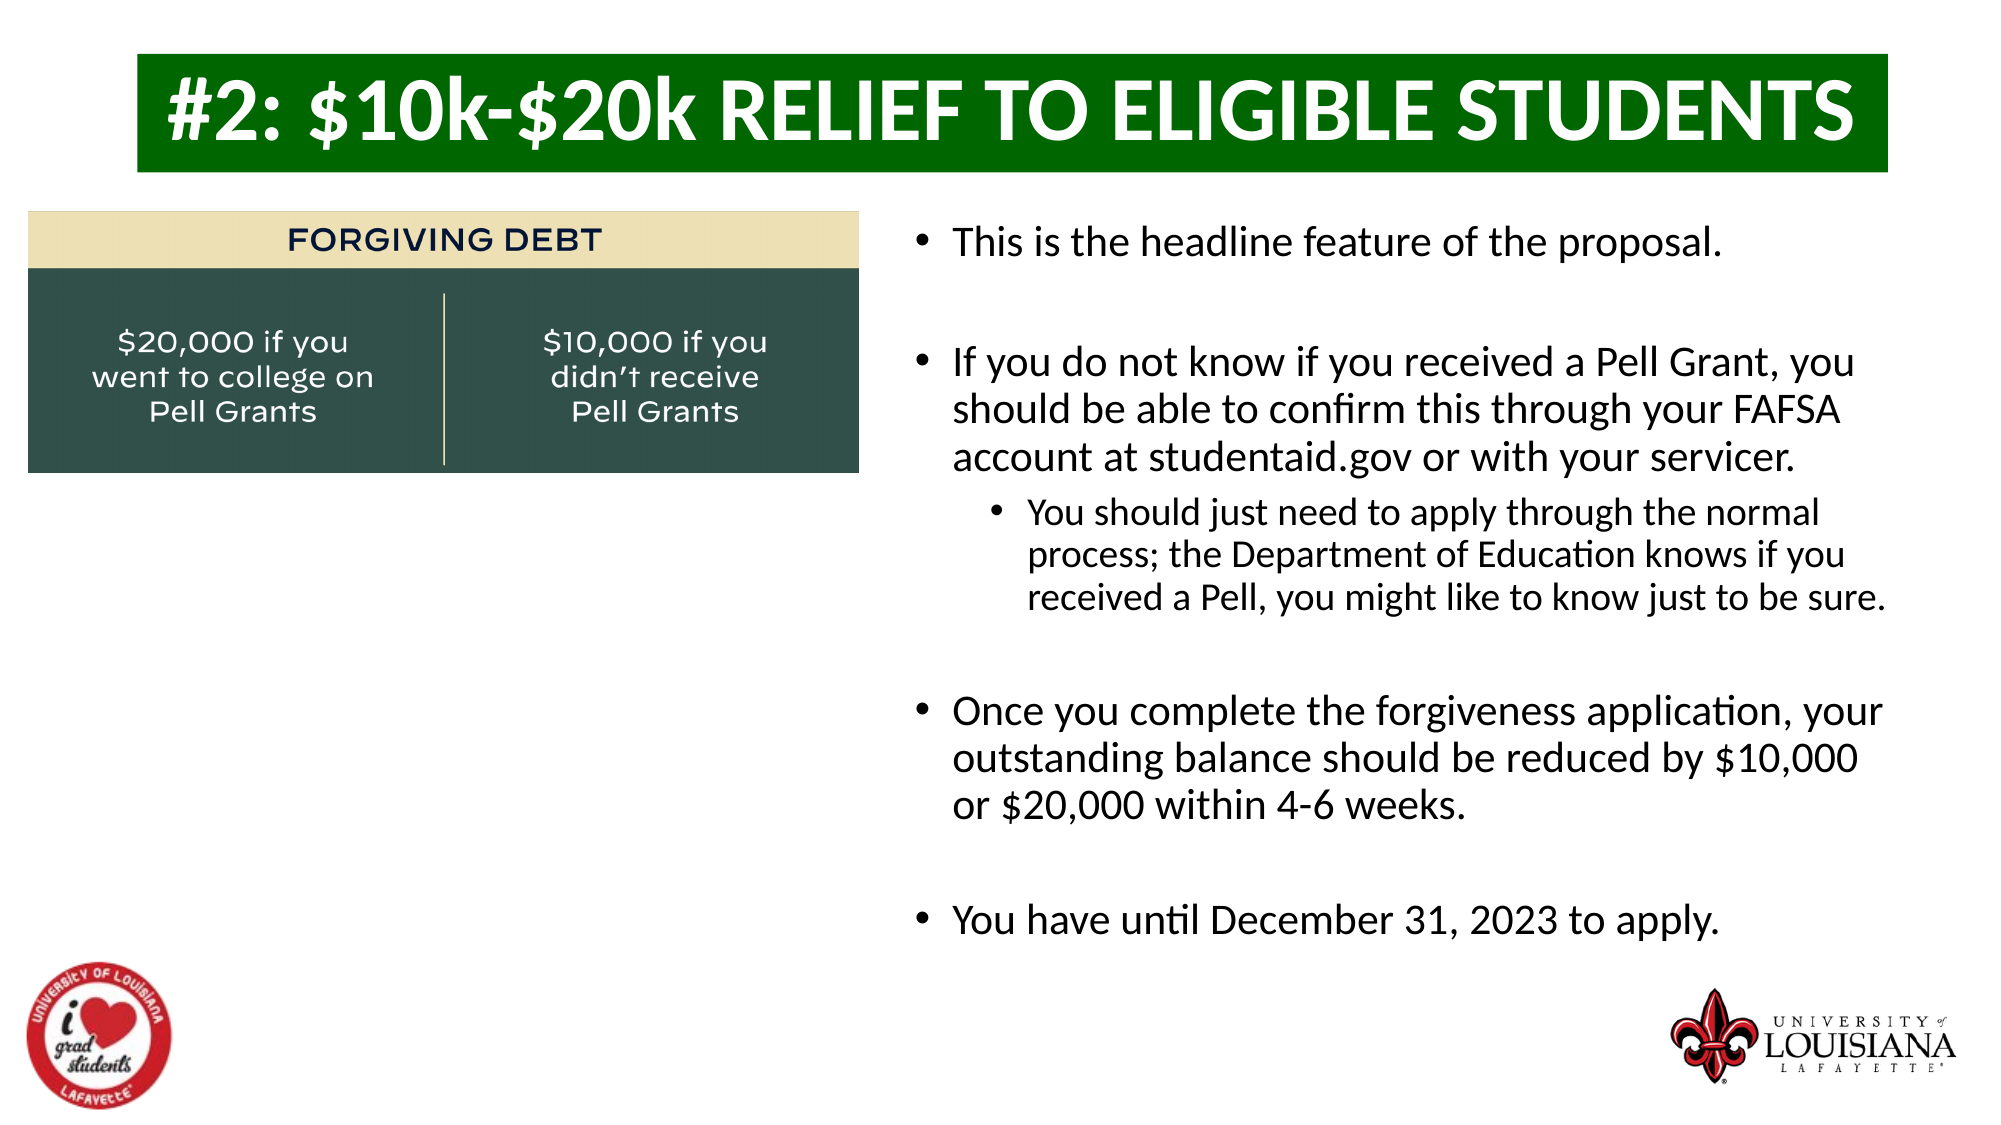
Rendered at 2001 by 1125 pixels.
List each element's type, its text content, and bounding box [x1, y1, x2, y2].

text_box #2: $10k-$20k RELIEF TO ELIGIBLE STUDENTS [137, 53, 1888, 173]
picture [1657, 977, 1982, 1091]
picture [4, 950, 197, 1122]
picture [28, 211, 859, 473]
text_box This is the headline feature of the proposal. If you do not know if you received a Pell Grant, you should be able to confirm this through your FAFSA account at studentaid.gov or with your servicer. You should just need to apply through the normal process; the Department of Education knows if you received a Pell, you might like to know just to be sure. Once you complete the forgiveness application, your outstanding balance should be reduced by $10,000 or $20,000 within 4-6 weeks. You have until December 31, 2023 to apply. [900, 210, 1908, 986]
